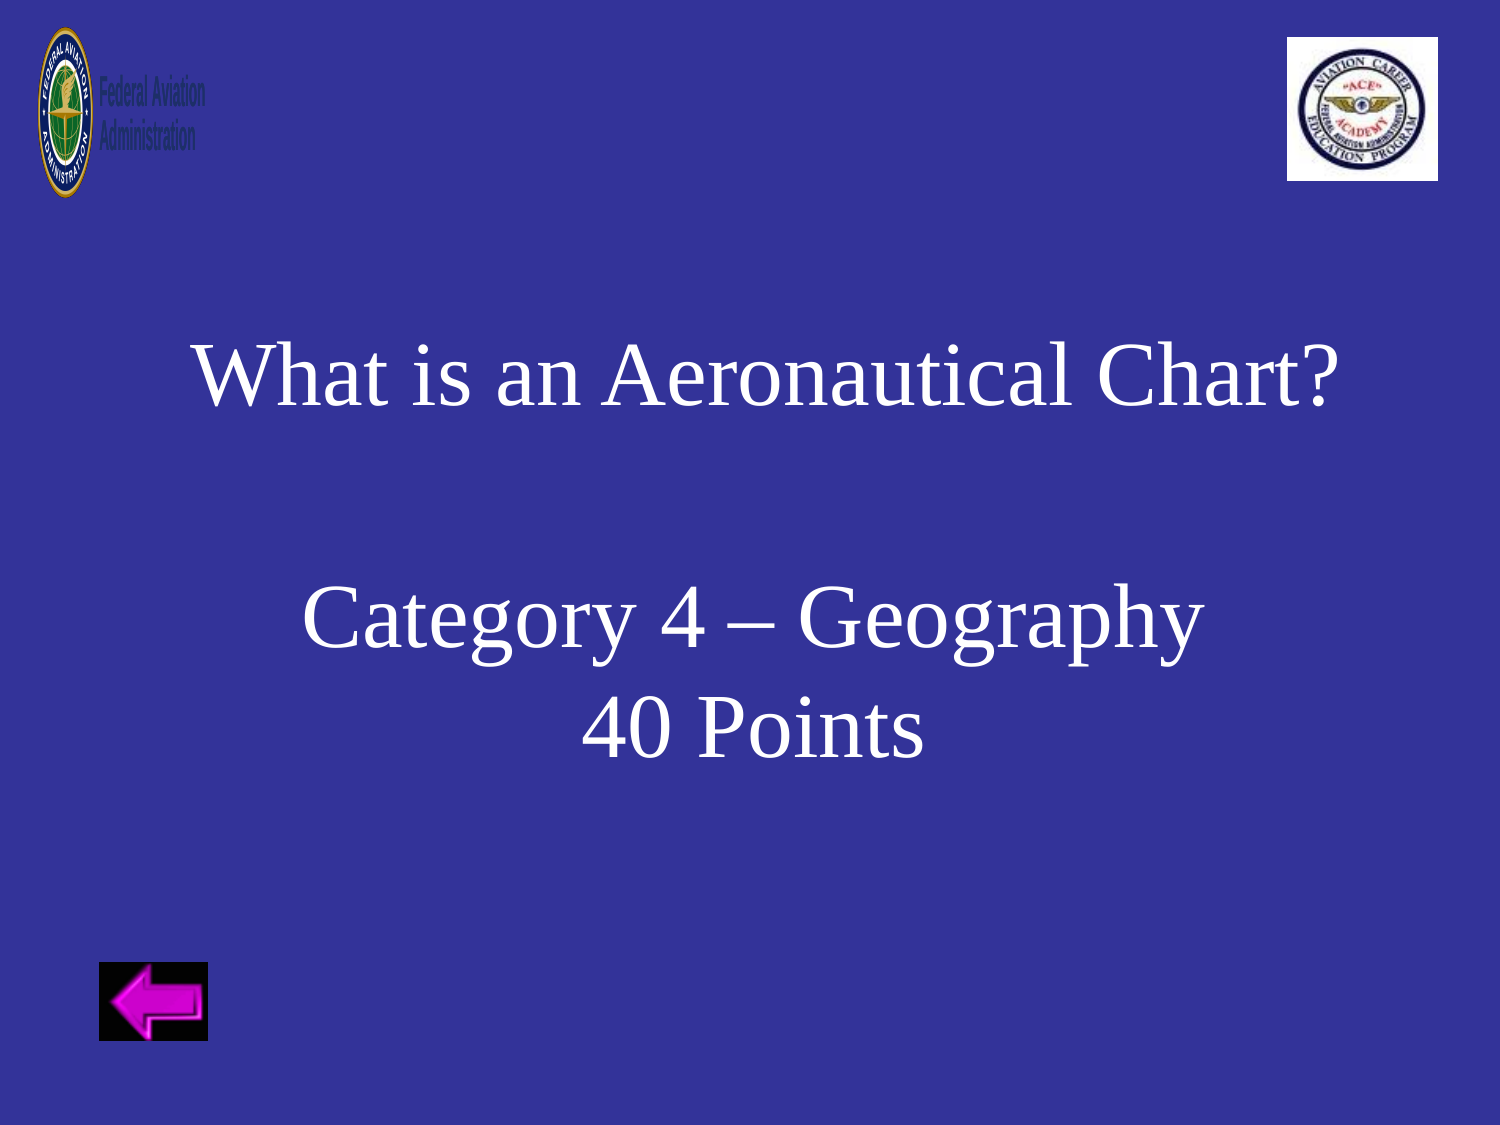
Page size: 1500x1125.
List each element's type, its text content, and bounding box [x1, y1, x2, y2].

title What is an Aeronautical Chart? [108, 275, 1425, 463]
picture [99, 962, 208, 1041]
picture [1287, 37, 1438, 181]
text_box Category 4 – Geography 40 Points [108, 556, 1400, 775]
